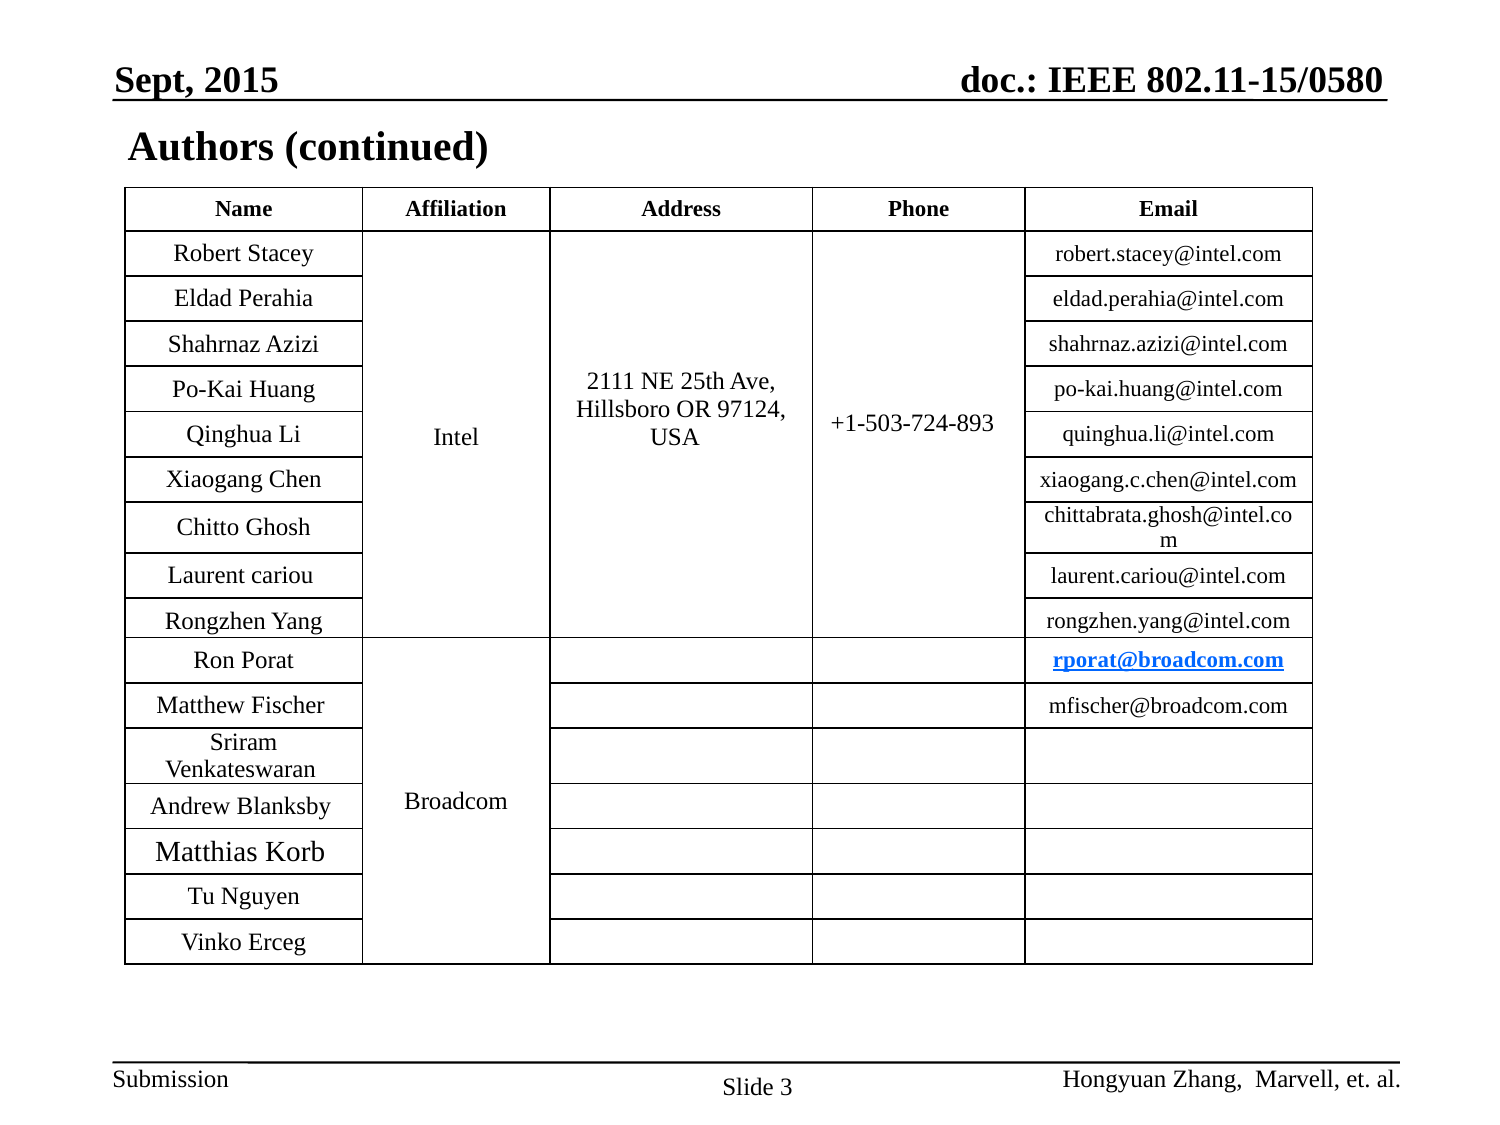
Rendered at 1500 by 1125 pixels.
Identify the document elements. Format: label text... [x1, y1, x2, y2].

table_cell [813, 684, 1024, 727]
table_cell [551, 875, 812, 918]
table_cell 2111 NE 25th Ave, Hillsboro OR 97124, USA [551, 232, 812, 637]
table_cell Intel [363, 232, 549, 637]
table_cell [813, 784, 1024, 828]
table_header Email [1026, 188, 1312, 230]
table_cell Laurent cariou [126, 554, 362, 597]
table_cell rongzhen.yang@intel.com [1026, 599, 1312, 637]
table_cell [551, 784, 812, 828]
table_cell xiaogang.c.chen@intel.com [1026, 458, 1312, 501]
table_cell Qinghua Li [126, 412, 362, 456]
table_cell Matthew Fischer [126, 684, 362, 727]
footer Hongyuan Zhang, Marvell, et. al. [1057, 1061, 1402, 1093]
table_cell [813, 729, 1024, 783]
table_cell [551, 829, 812, 873]
table_header Ron Porat [126, 638, 362, 682]
table_header [551, 638, 812, 682]
table_cell Po-Kai Huang [126, 367, 362, 411]
table_header Phone [813, 188, 1024, 230]
table_cell Shahrnaz Azizi [126, 322, 362, 365]
table_cell Xiaogang Chen [126, 458, 362, 501]
table_cell Rongzhen Yang [126, 599, 362, 637]
table_cell [551, 729, 812, 783]
table_cell Tu Nguyen [126, 875, 362, 918]
table_cell mfischer@broadcom.com [1026, 684, 1312, 727]
table_header [813, 638, 1024, 682]
table_header Address [551, 188, 812, 230]
table_cell [813, 920, 1024, 963]
table_cell po-kai.huang@intel.com [1026, 367, 1312, 411]
table_cell [1026, 920, 1312, 963]
table_cell shahrnaz.azizi@intel.com [1026, 322, 1312, 365]
table_cell Eldad Perahia [126, 277, 362, 320]
table_cell [1026, 829, 1312, 873]
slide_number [114, 54, 281, 101]
table_cell Chitto Ghosh [126, 503, 362, 552]
table_cell [813, 829, 1024, 873]
table_cell +1-503-724-893 [813, 232, 1024, 637]
table_cell Andrew Blanksby [126, 784, 362, 828]
table_cell quinghua.li@intel.com [1026, 412, 1312, 456]
table_cell [1026, 875, 1312, 918]
slide_number Slide 3 [713, 1069, 802, 1101]
table_cell chittabrata.ghosh@intel.com [1026, 503, 1312, 552]
table_cell Matthias Korb [126, 829, 362, 873]
table_cell Sriram Venkateswaran [126, 729, 362, 783]
table_cell laurent.cariou@intel.com [1026, 554, 1312, 597]
table_cell eldad.perahia@intel.com [1026, 277, 1312, 320]
table_cell Vinko Erceg [126, 920, 362, 963]
table_cell robert.stacey@intel.com [1026, 232, 1312, 275]
table_header Broadcom [363, 638, 549, 963]
table_cell [813, 875, 1024, 918]
title Authors (continued) [112, 124, 1388, 163]
table_header Name [126, 188, 362, 230]
table_header Affiliation [363, 188, 549, 230]
table_cell [551, 684, 812, 727]
table_cell [1026, 784, 1312, 828]
table_cell Robert Stacey [126, 232, 362, 275]
table_cell [551, 920, 812, 963]
table_header rporat@broadcom.com [1026, 638, 1312, 682]
table_cell [1026, 729, 1312, 783]
